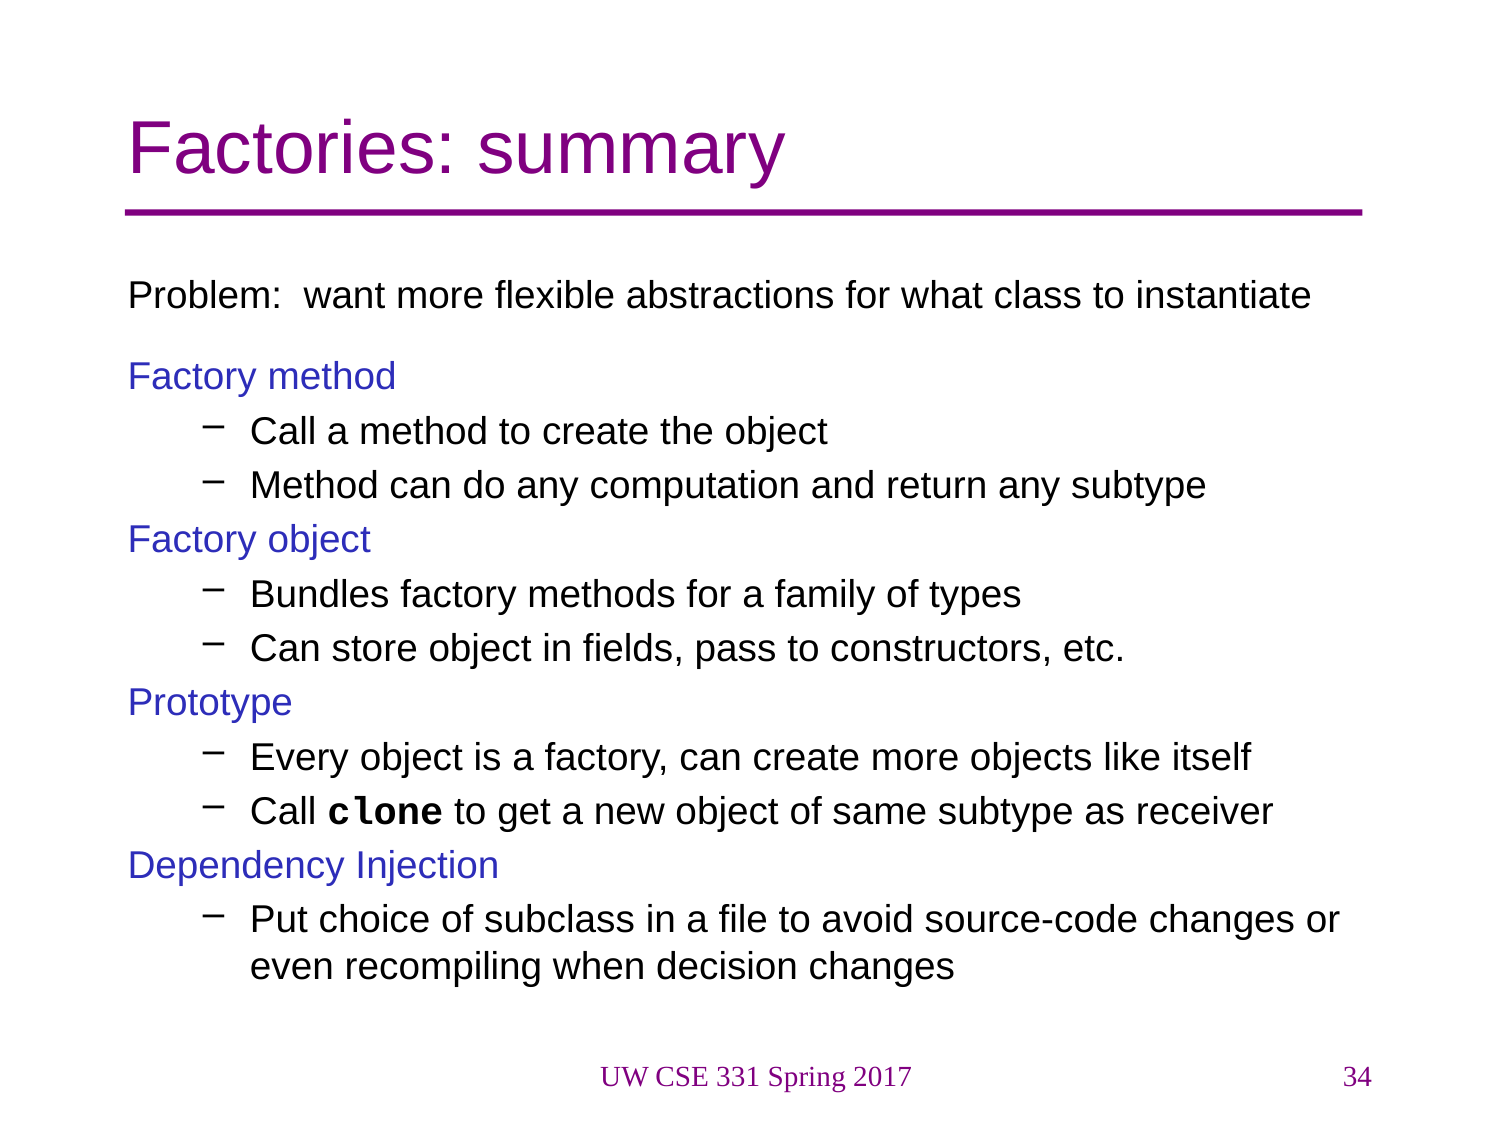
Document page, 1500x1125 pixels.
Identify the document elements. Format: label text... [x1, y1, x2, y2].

title Factories: summary [112, 50, 1388, 238]
slide_number 34 [1074, 1049, 1388, 1125]
list Problem: want more flexible abstractions for what class to instantiate Factory method Call a method to create the object Method can do any computation and return any subtype Factory object Bundles factory methods for a family of types Can store object in fields, pass to constructors, etc. Prototype Every object is a factory, can create more objects like itself Call clone to get a new object of same subtype as receiver Dependency Injection Put choice of subclass in a file to avoid source-code changes or even recompiling when decision changes [112, 262, 1425, 1000]
footer UW CSE 331 Spring 2017 [474, 1049, 1038, 1125]
